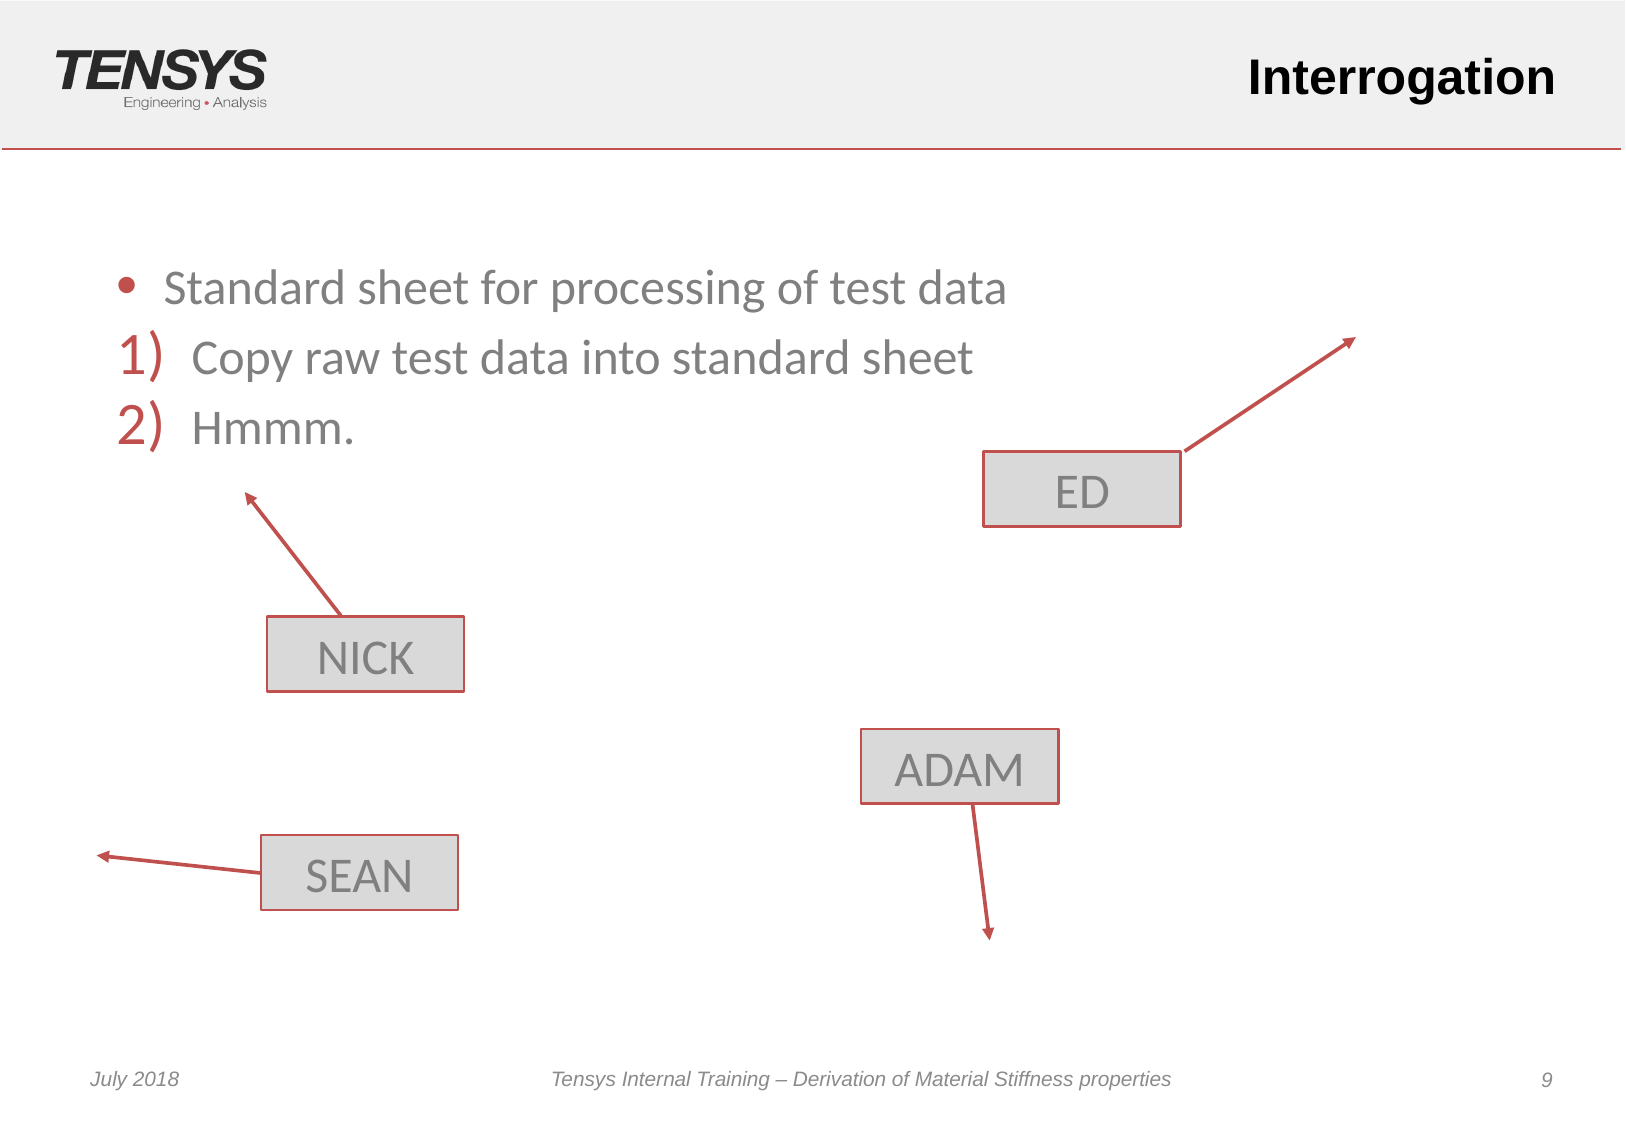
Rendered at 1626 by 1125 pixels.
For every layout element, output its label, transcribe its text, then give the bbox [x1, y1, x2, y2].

text_box NICK [266, 616, 464, 692]
text_box [0, 0, 1625, 152]
footer Tensys Internal Training – Derivation of Material Stiffness properties [523, 1054, 1200, 1103]
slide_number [75, 1054, 299, 1103]
text_box ADAM [861, 728, 1059, 804]
slide_number 9 [1526, 1054, 1610, 1103]
text_box SEAN [261, 835, 459, 911]
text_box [972, 804, 990, 941]
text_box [244, 491, 342, 616]
text_box Standard sheet for processing of test data Copy raw test data into standard sheet Hmmm. [101, 177, 1572, 463]
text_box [1184, 336, 1356, 452]
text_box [96, 855, 262, 874]
text_box ED [983, 463, 1181, 527]
title Interrogation [319, 38, 1572, 111]
